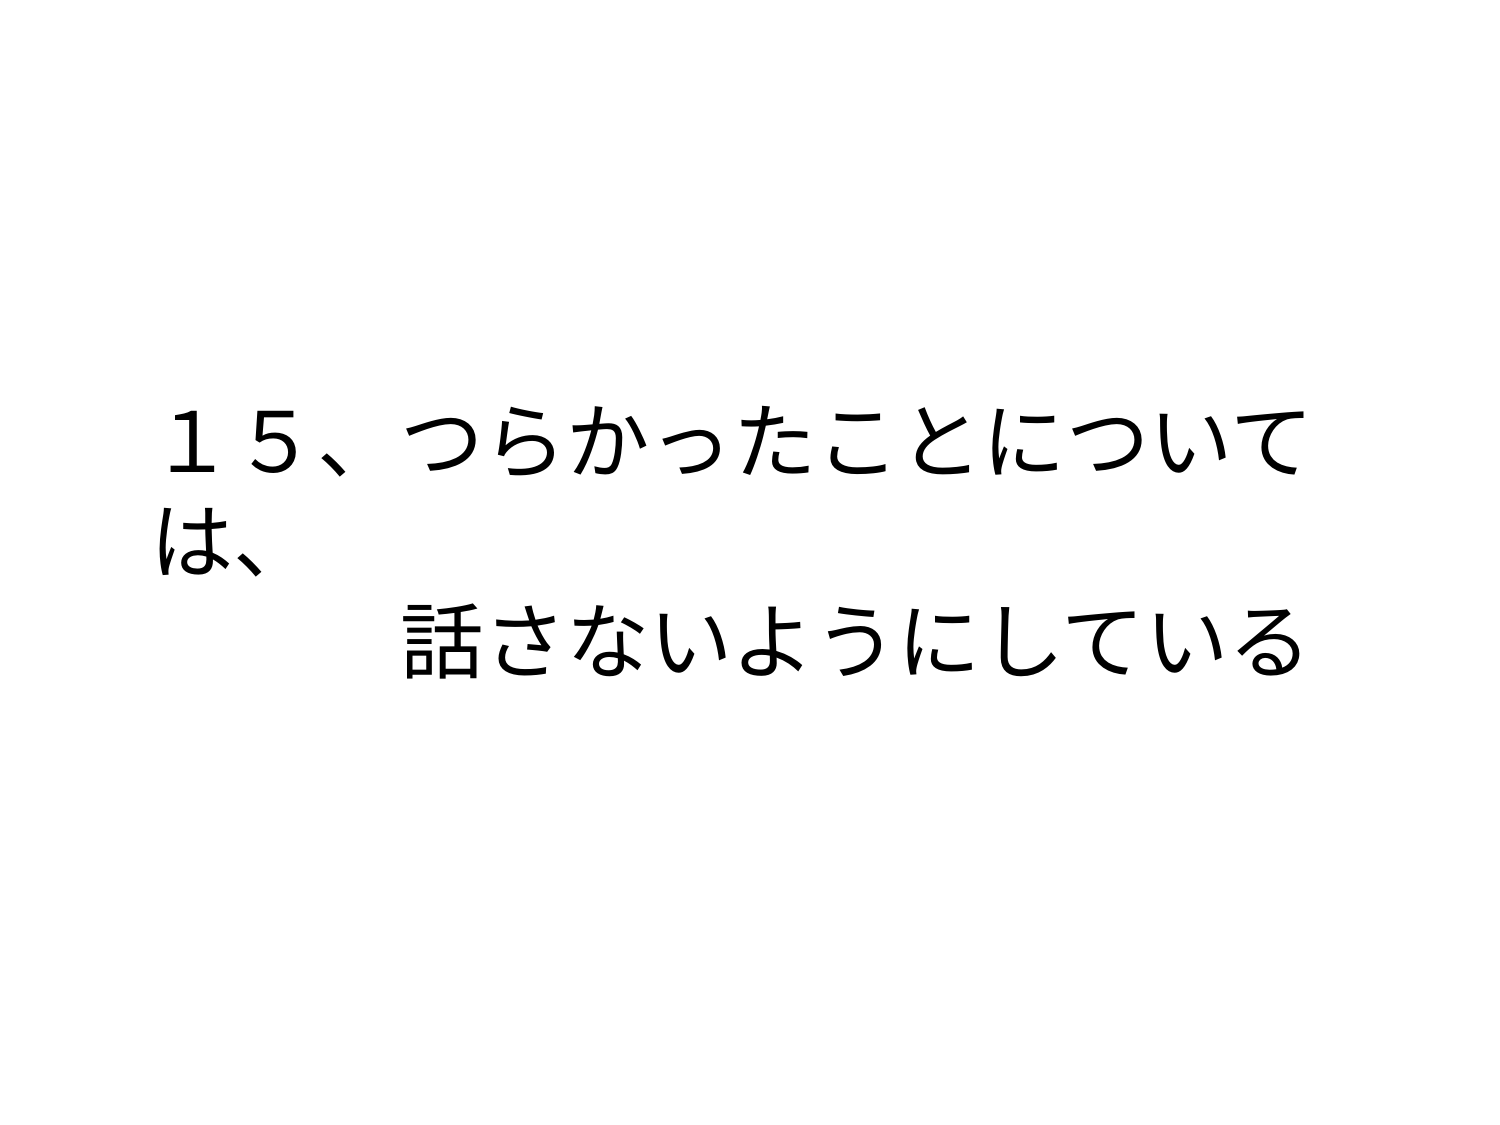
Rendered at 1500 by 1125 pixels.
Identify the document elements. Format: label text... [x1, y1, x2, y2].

title １５、つらかったことについては、 話さないようにしている [135, 350, 1404, 728]
